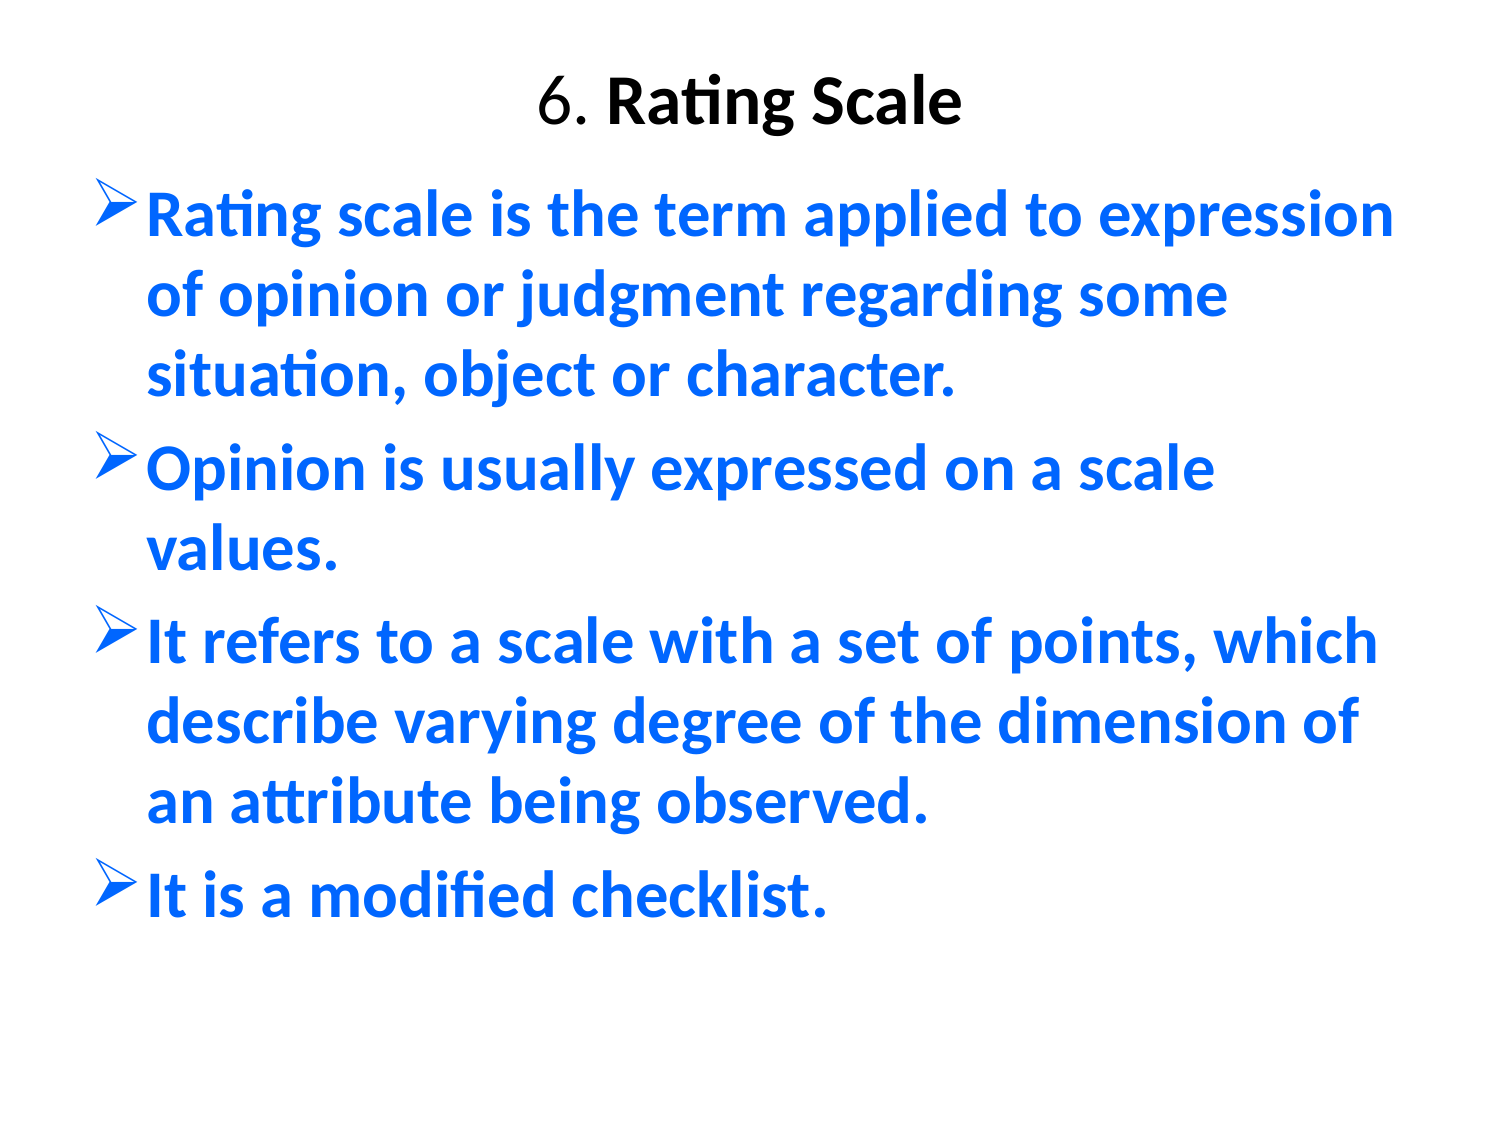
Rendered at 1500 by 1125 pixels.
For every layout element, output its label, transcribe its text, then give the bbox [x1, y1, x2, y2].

list Rating scale is the term applied to expression of opinion or judgment regarding some situation, object or character. Opinion is usually expressed on a scale values. It refers to a scale with a set of points, which describe varying degree of the dimension of an attribute being observed. It is a modified checklist. [75, 162, 1425, 1005]
title 6. Rating Scale [75, 45, 1425, 162]
